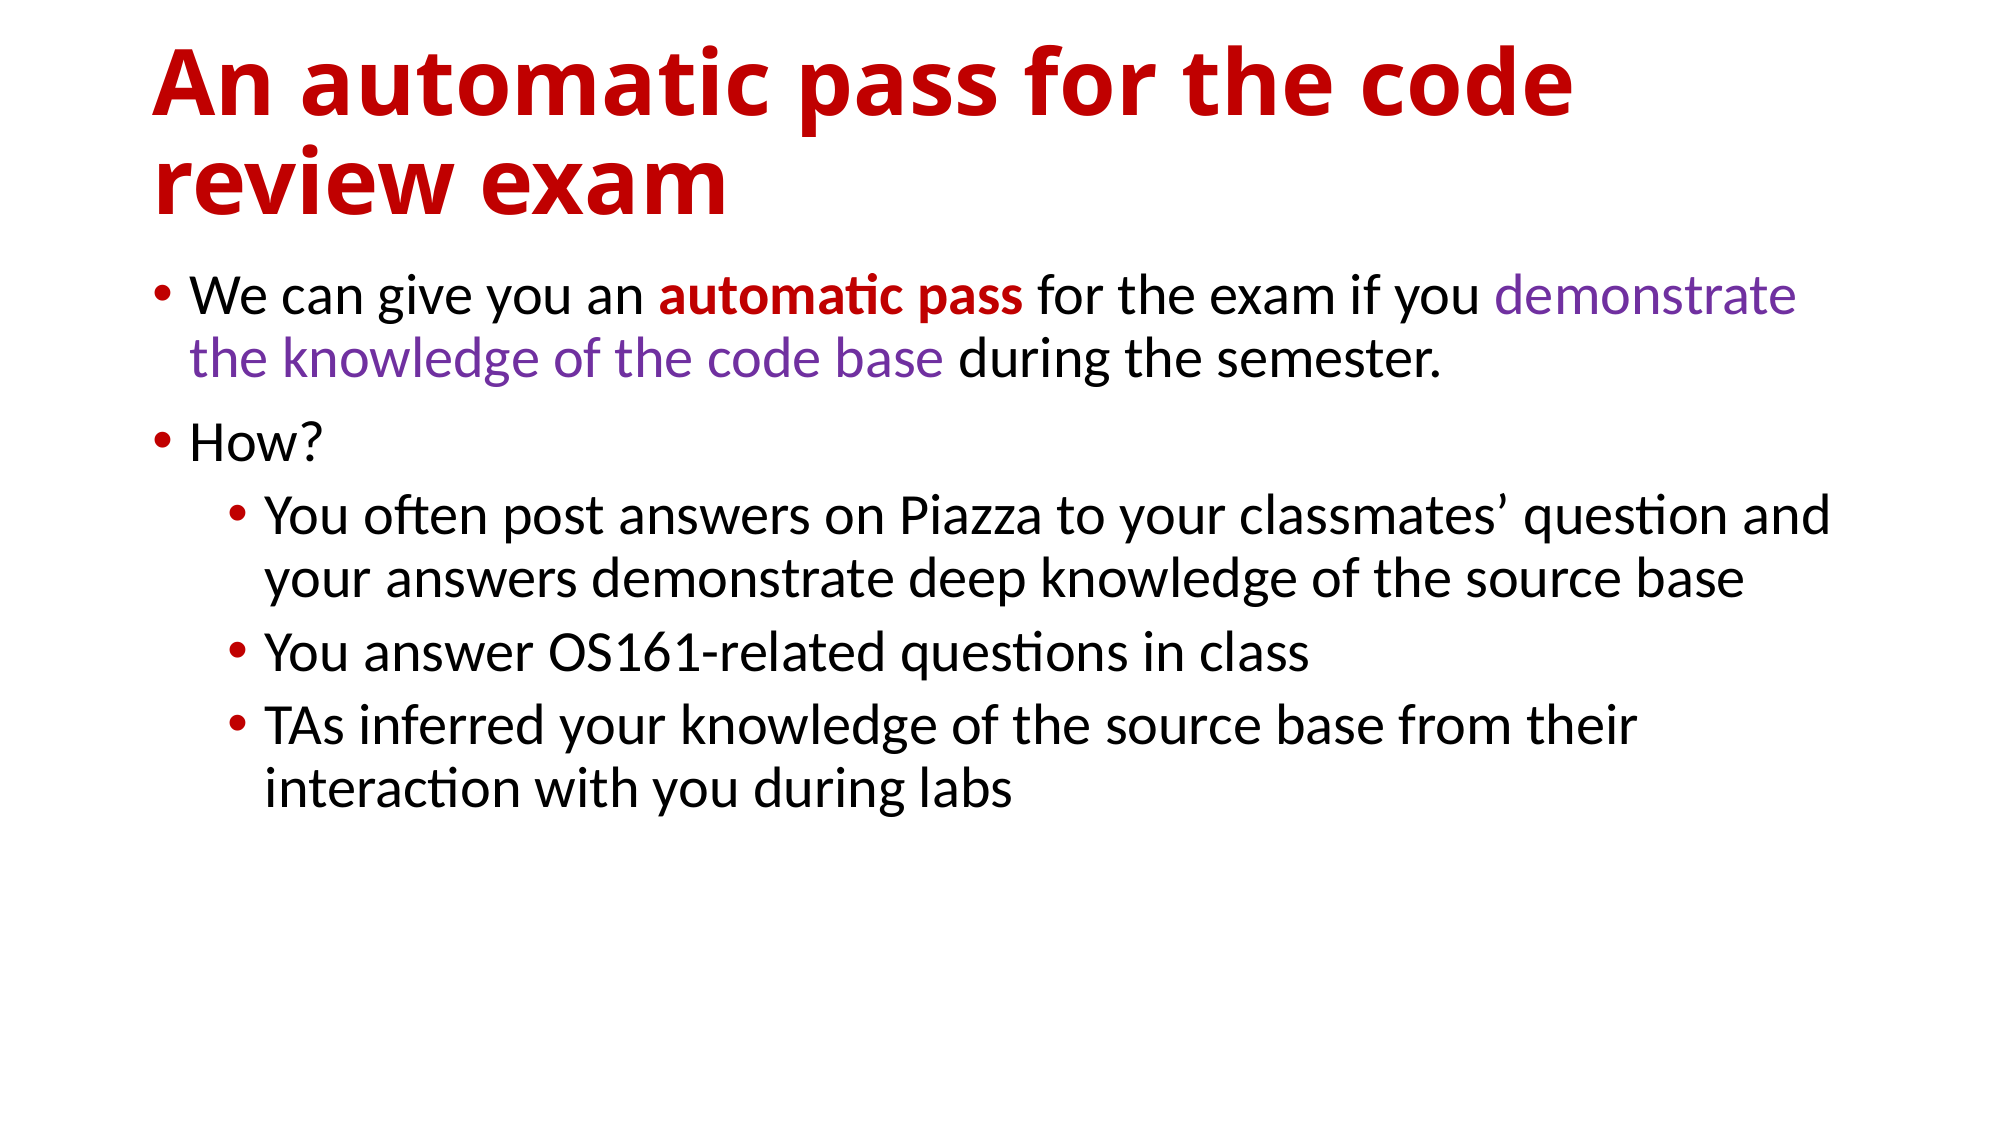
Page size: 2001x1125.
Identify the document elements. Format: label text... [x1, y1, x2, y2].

title An automatic pass for the code review exam [137, 26, 1863, 244]
list We can give you an automatic pass for the exam if you demonstrate the knowledge of the code base during the semester. How? You often post answers on Piazza to your classmates’ question and your answers demonstrate deep knowledge of the source base You answer OS161-related questions in class TAs inferred your knowledge of the source base from their interaction with you during labs [137, 257, 1863, 1014]
